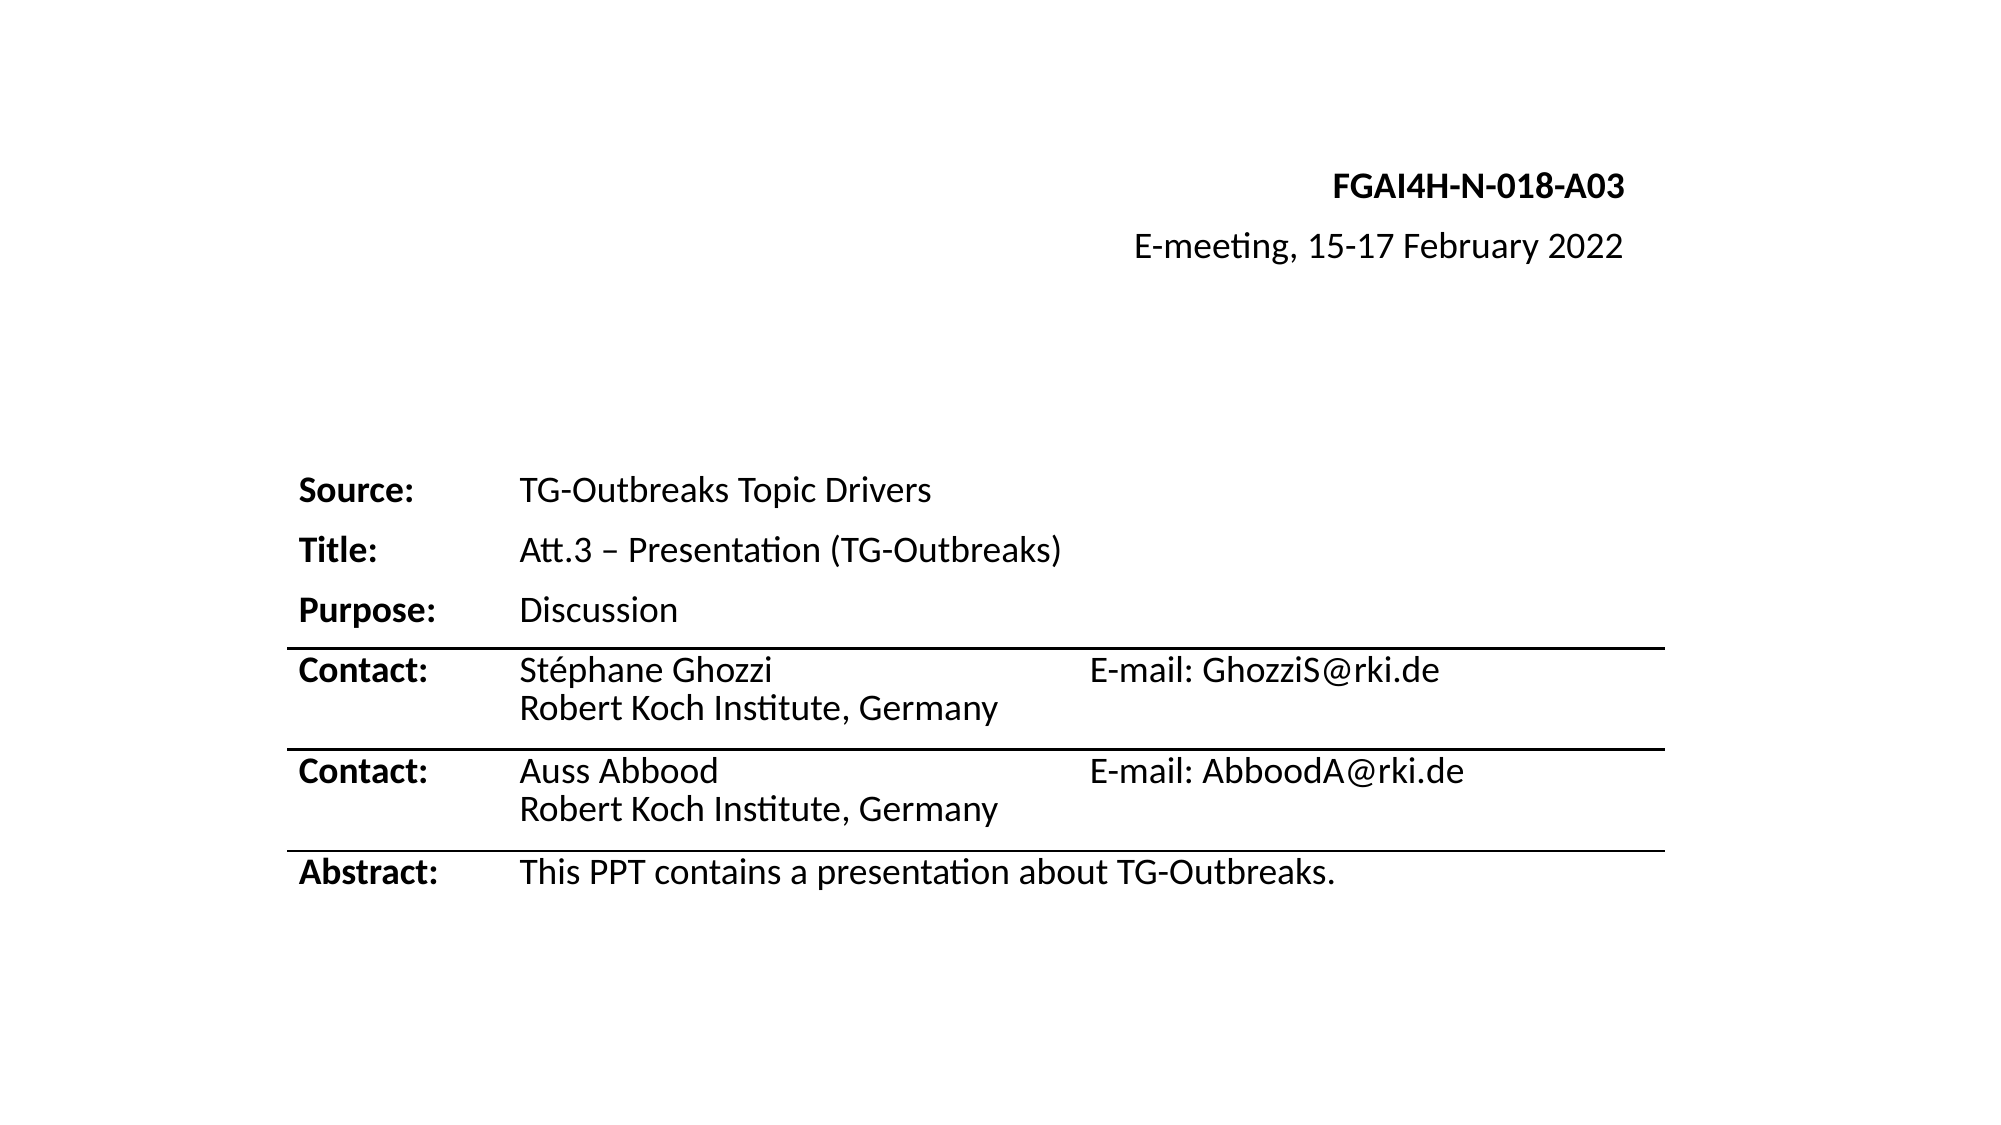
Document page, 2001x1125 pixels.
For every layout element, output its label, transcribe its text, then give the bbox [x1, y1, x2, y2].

table_cell Discussion [508, 588, 1665, 647]
table_cell Contact: [287, 650, 508, 748]
table_header Source: [287, 468, 508, 528]
table_cell This PPT contains a presentation about TG-Outbreaks. [508, 852, 1665, 911]
table_cell E-mail: GhozziS@rki.de [1079, 650, 1665, 748]
table_cell Purpose: [287, 588, 508, 647]
table_cell E-mail: AbboodA@rki.de [1079, 751, 1665, 850]
table_cell Att.3 – Presentation (TG-Outbreaks) [508, 528, 1665, 588]
table_header TG-Outbreaks Topic Drivers [508, 468, 1665, 528]
table_cell Stéphane Ghozzi Robert Koch Institute, Germany [508, 650, 1079, 748]
table_cell Title: [287, 528, 508, 588]
table_cell Contact: [287, 751, 508, 850]
table_cell Abstract: [287, 852, 508, 911]
table_cell Auss Abbood Robert Koch Institute, Germany [508, 751, 1079, 850]
text_box E-meeting, 15-17 February 2022 [1119, 213, 1639, 274]
text_box FGAI4H-N-018-A03 [1317, 153, 1640, 214]
